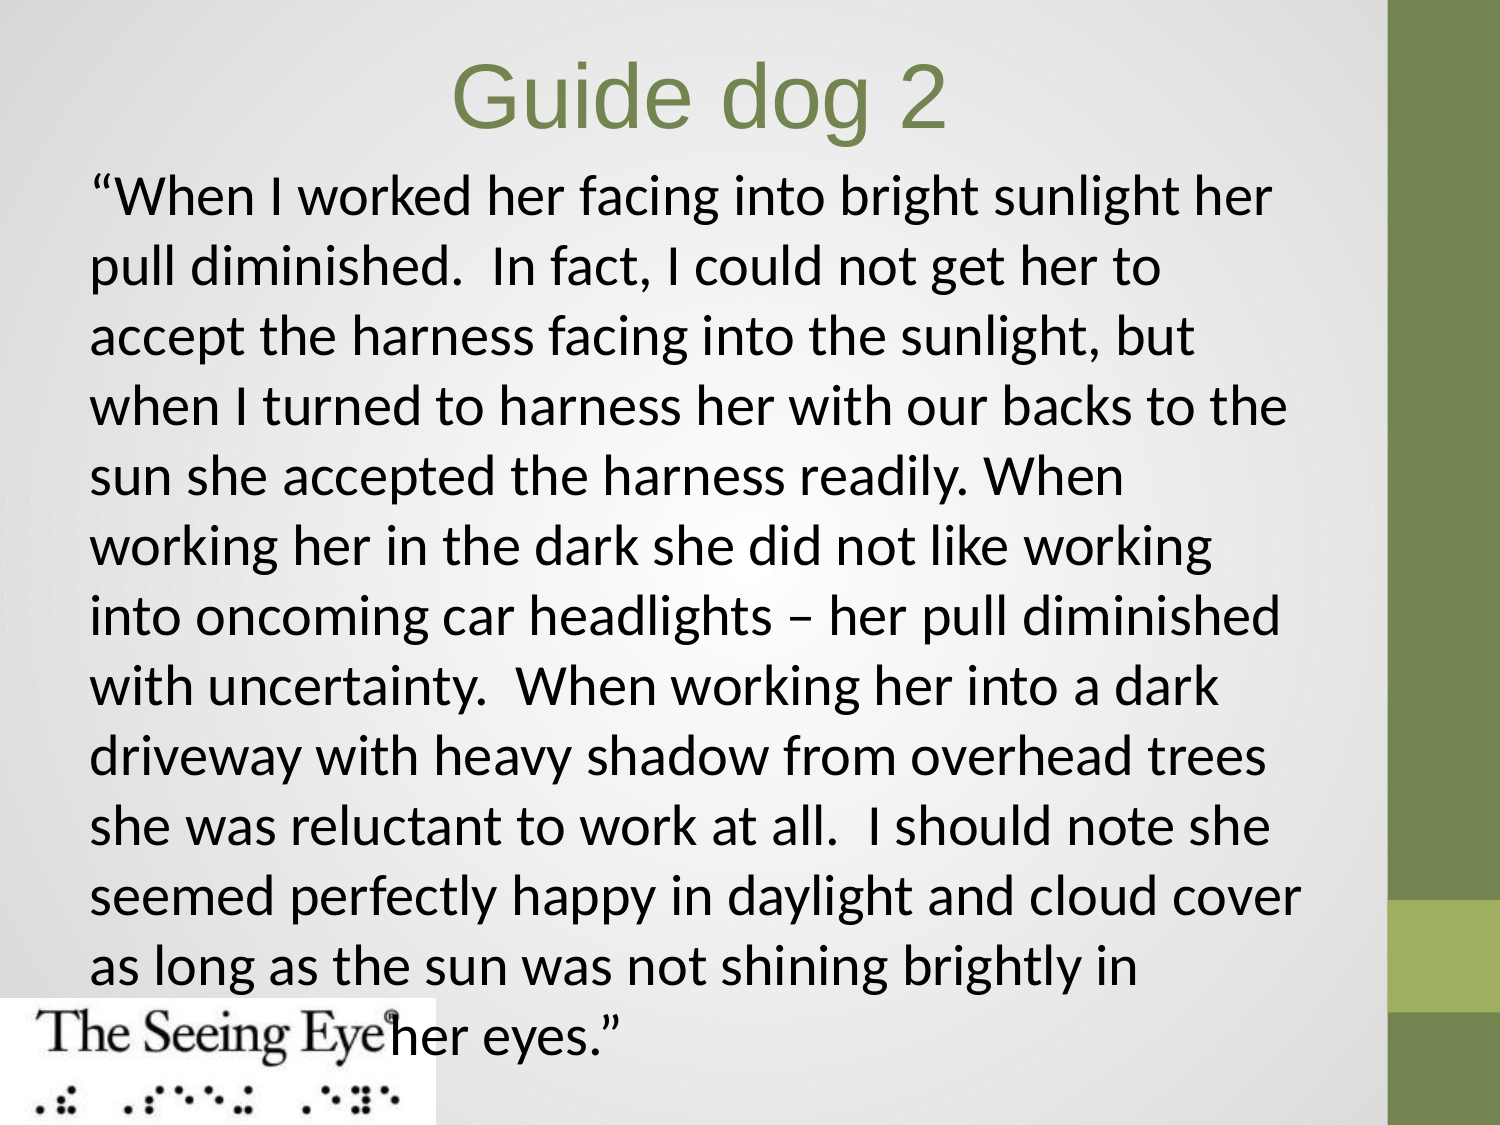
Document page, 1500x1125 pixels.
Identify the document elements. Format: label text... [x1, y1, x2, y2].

picture [0, 998, 436, 1125]
title Guide dog 2 [75, 12, 1325, 149]
text_box “When I worked her facing into bright sunlight her pull diminished. In fact, I could not get her to accept the harness facing into the sunlight, but when I turned to harness her with our backs to the sun she accepted the harness readily. When working her in the dark she did not like working into oncoming car headlights – her pull diminished with uncertainty. When working her into a dark driveway with heavy shadow from overhead trees she was reluctant to work at all. I should note she seemed perfectly happy in daylight and cloud cover as long as the sun was not shining brightly in her eyes.” [75, 149, 1325, 1075]
